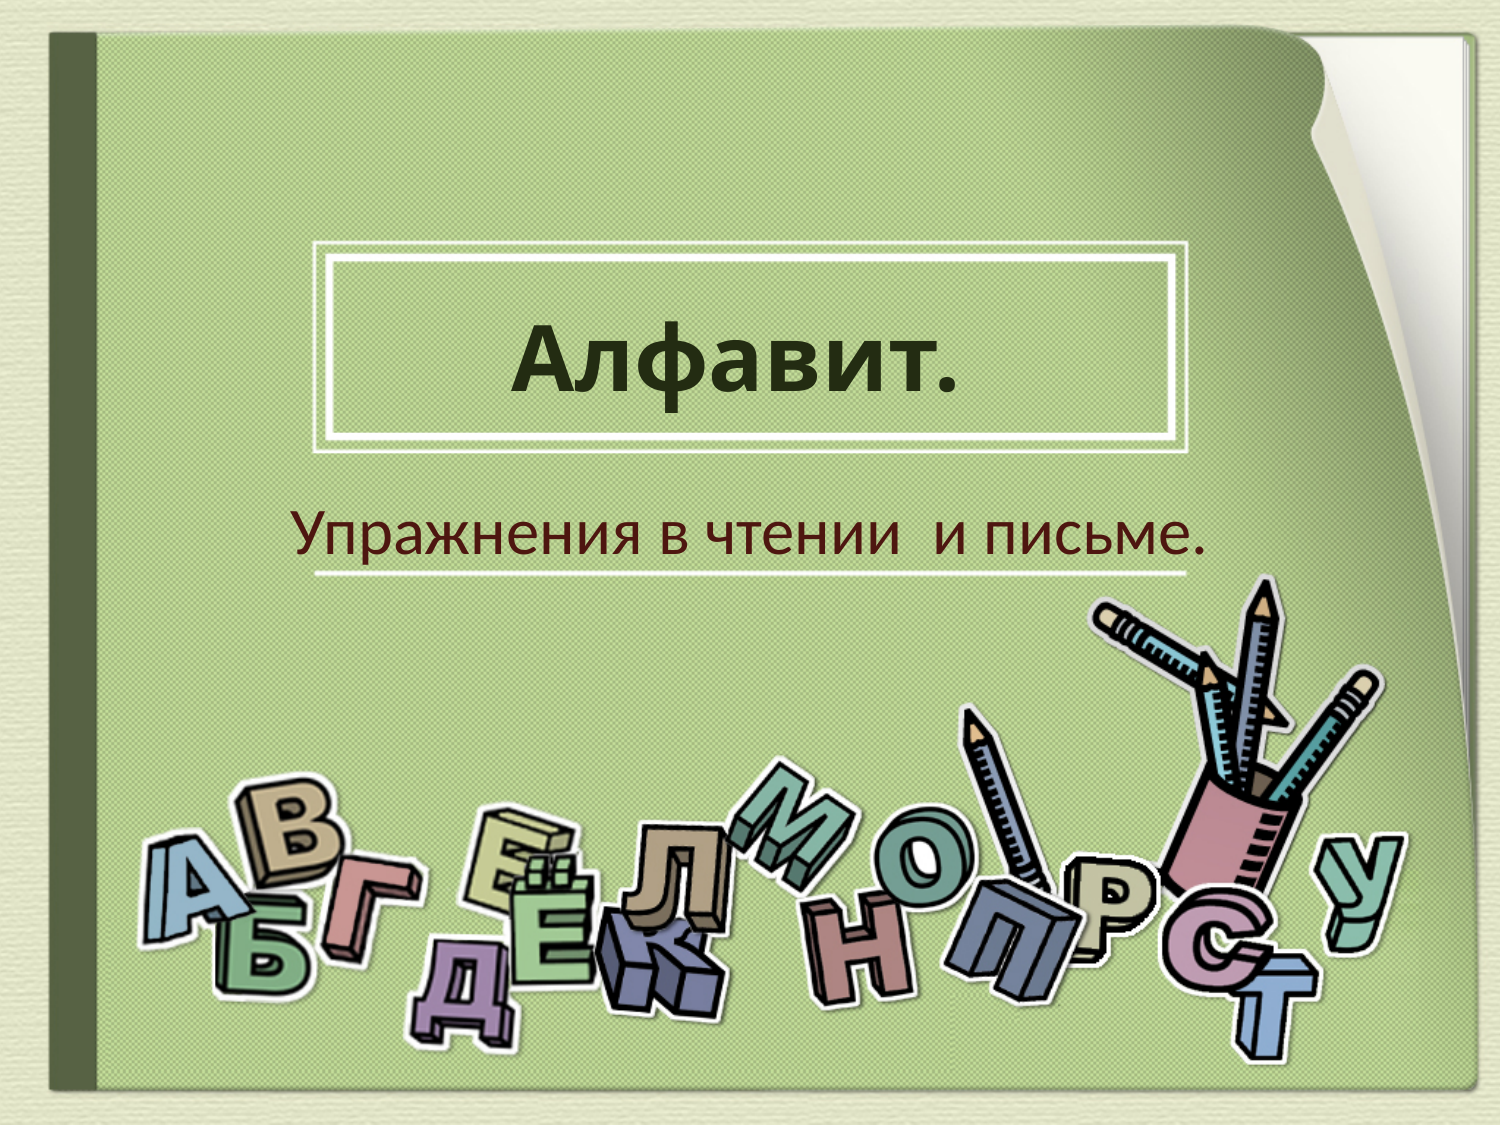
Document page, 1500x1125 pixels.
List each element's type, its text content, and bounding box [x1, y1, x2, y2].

title Алфавит. [300, 234, 1196, 476]
picture [0, 0, 1500, 1125]
subtitle Упражнения в чтении и письме. [257, 480, 1243, 598]
